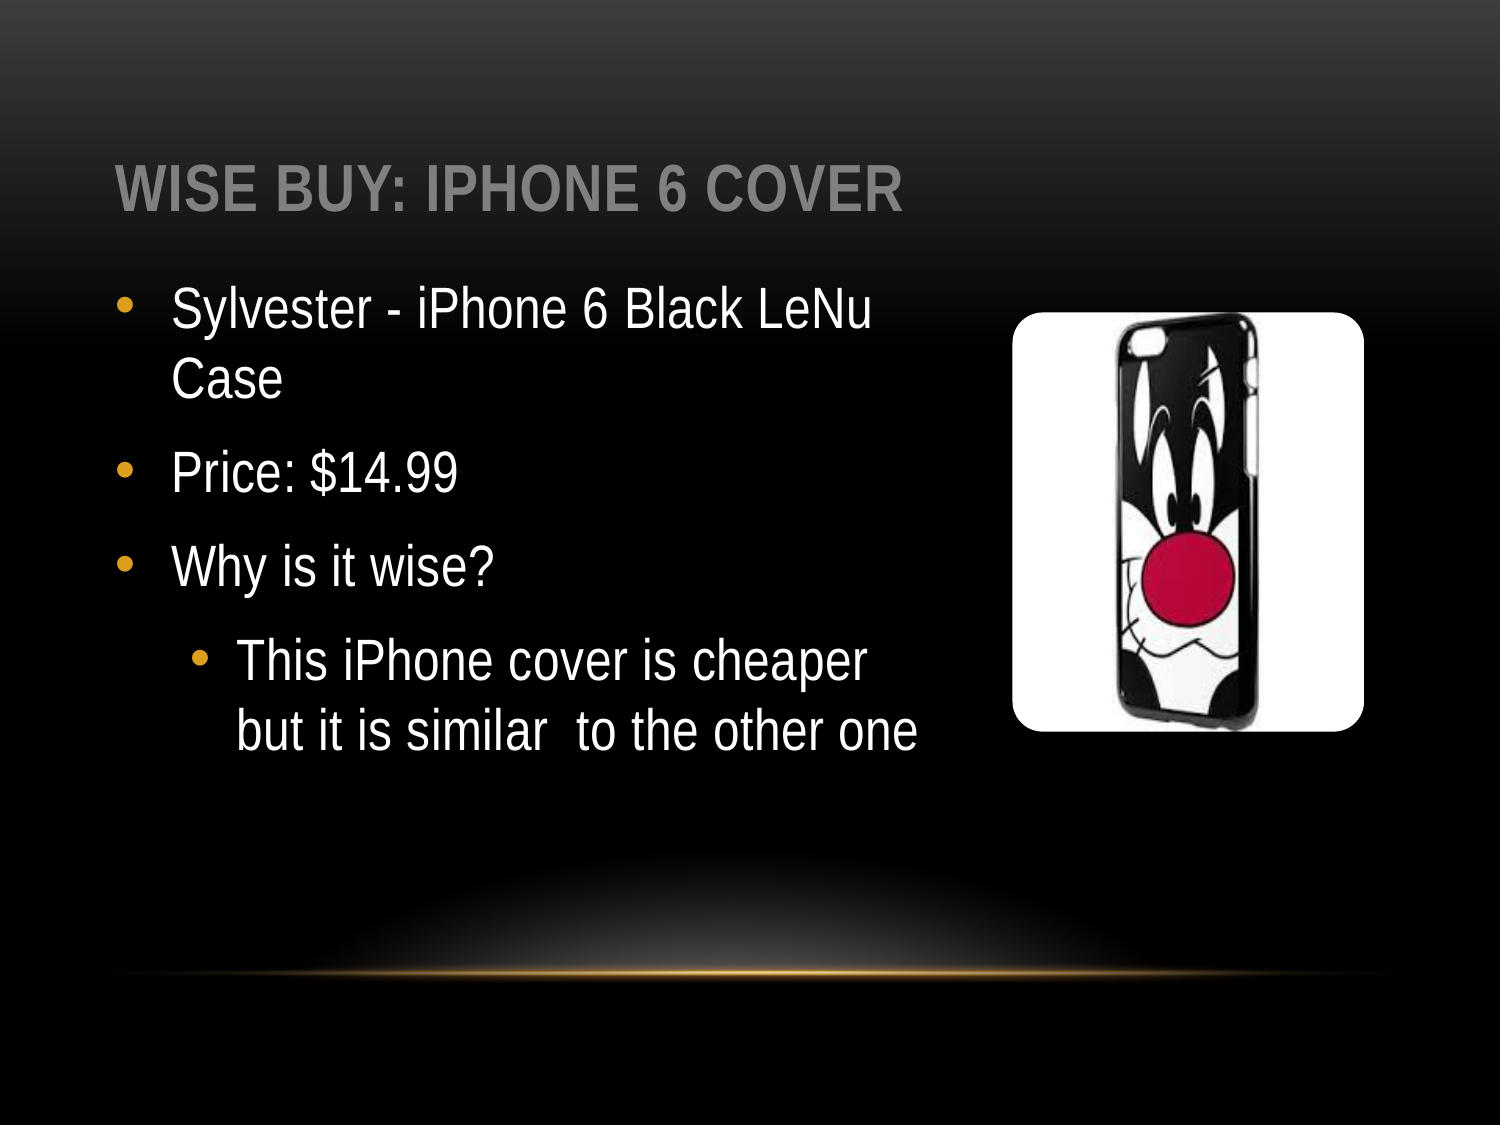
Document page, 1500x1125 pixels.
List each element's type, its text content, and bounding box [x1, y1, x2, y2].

picture [0, 0, 1500, 1125]
title Wise Buy: iPhone 6 cover [99, 45, 1400, 233]
list Sylvester - iPhone 6 Black LeNu Case Price: $14.99 Why is it wise? This iPhone cover is cheaper but it is similar to the other one [99, 262, 938, 938]
